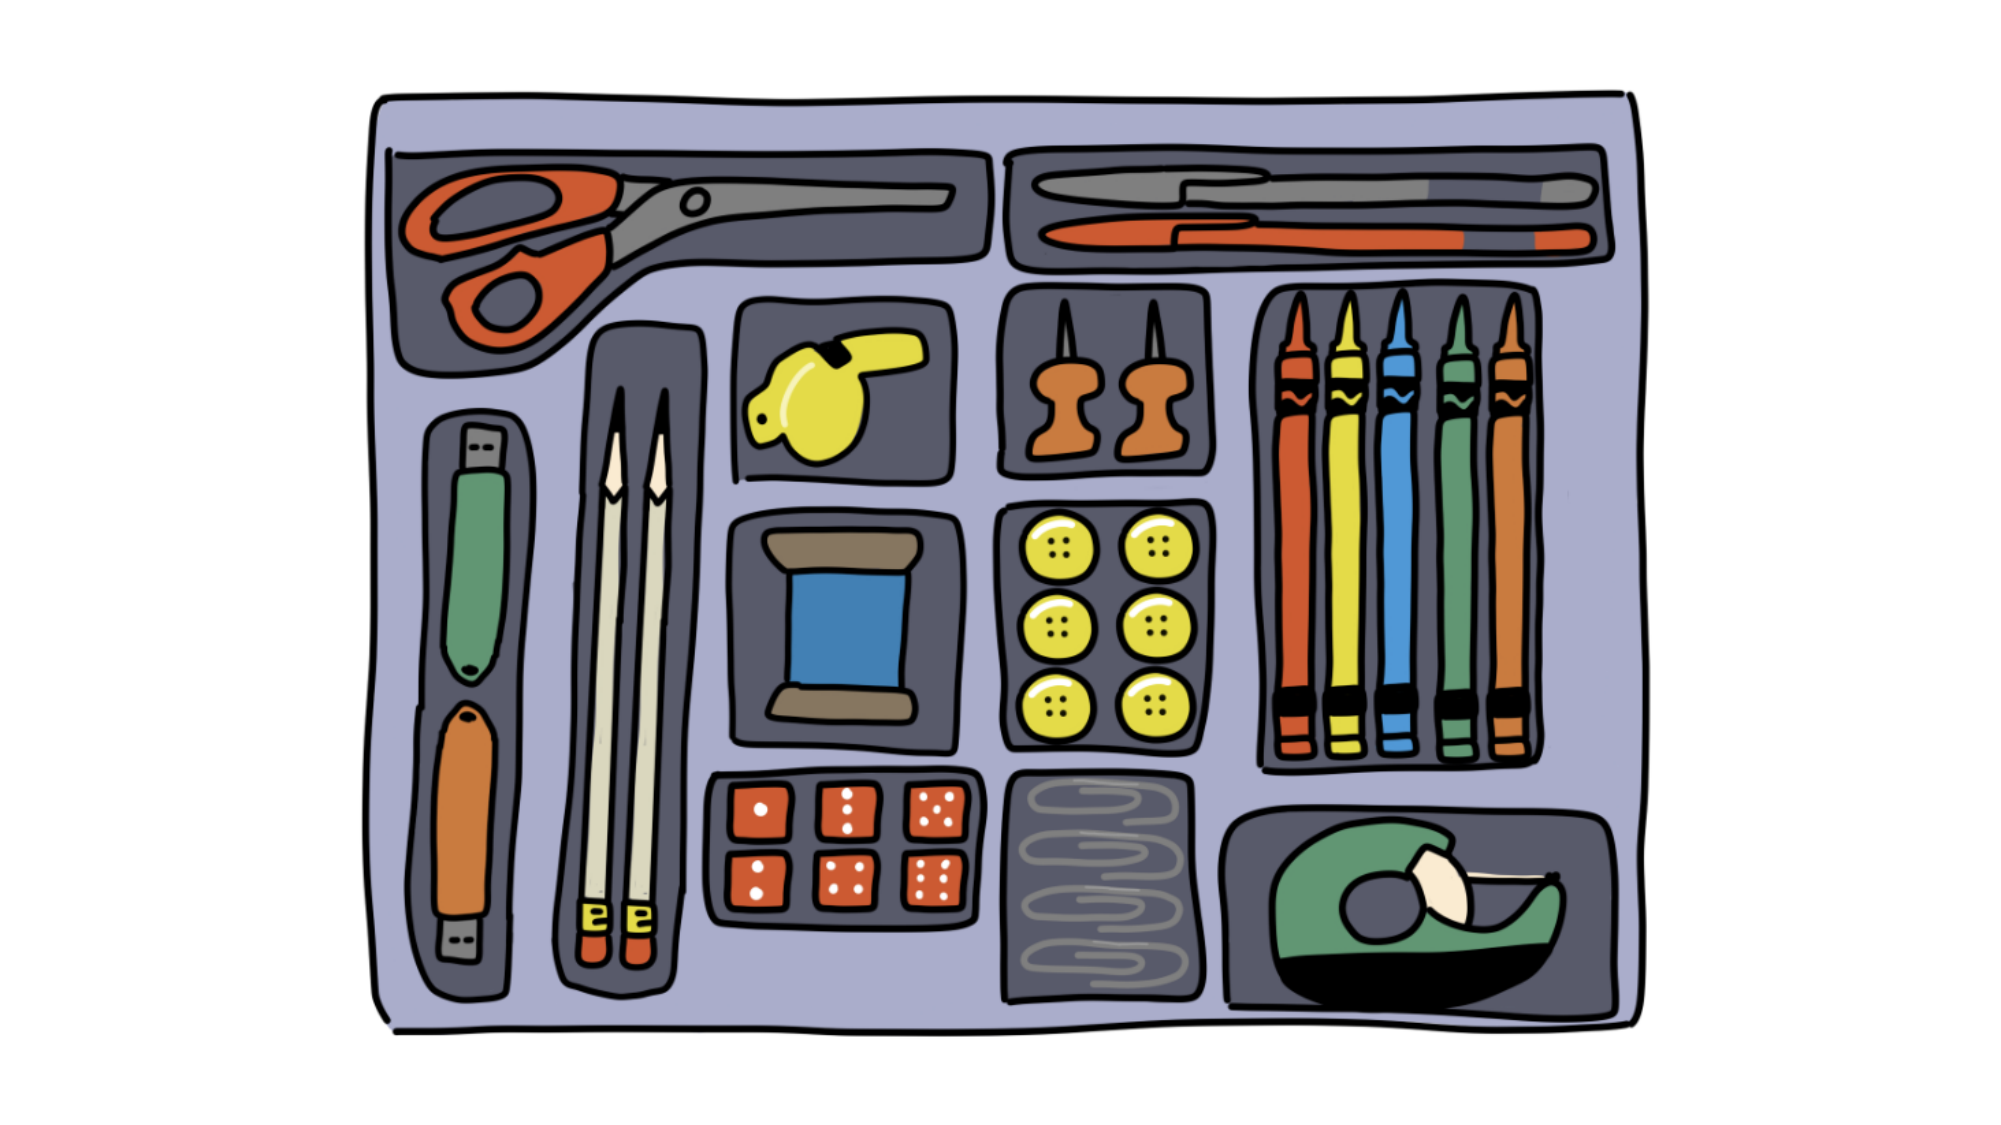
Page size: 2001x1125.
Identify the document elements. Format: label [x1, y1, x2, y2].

picture [323, 60, 1677, 1065]
